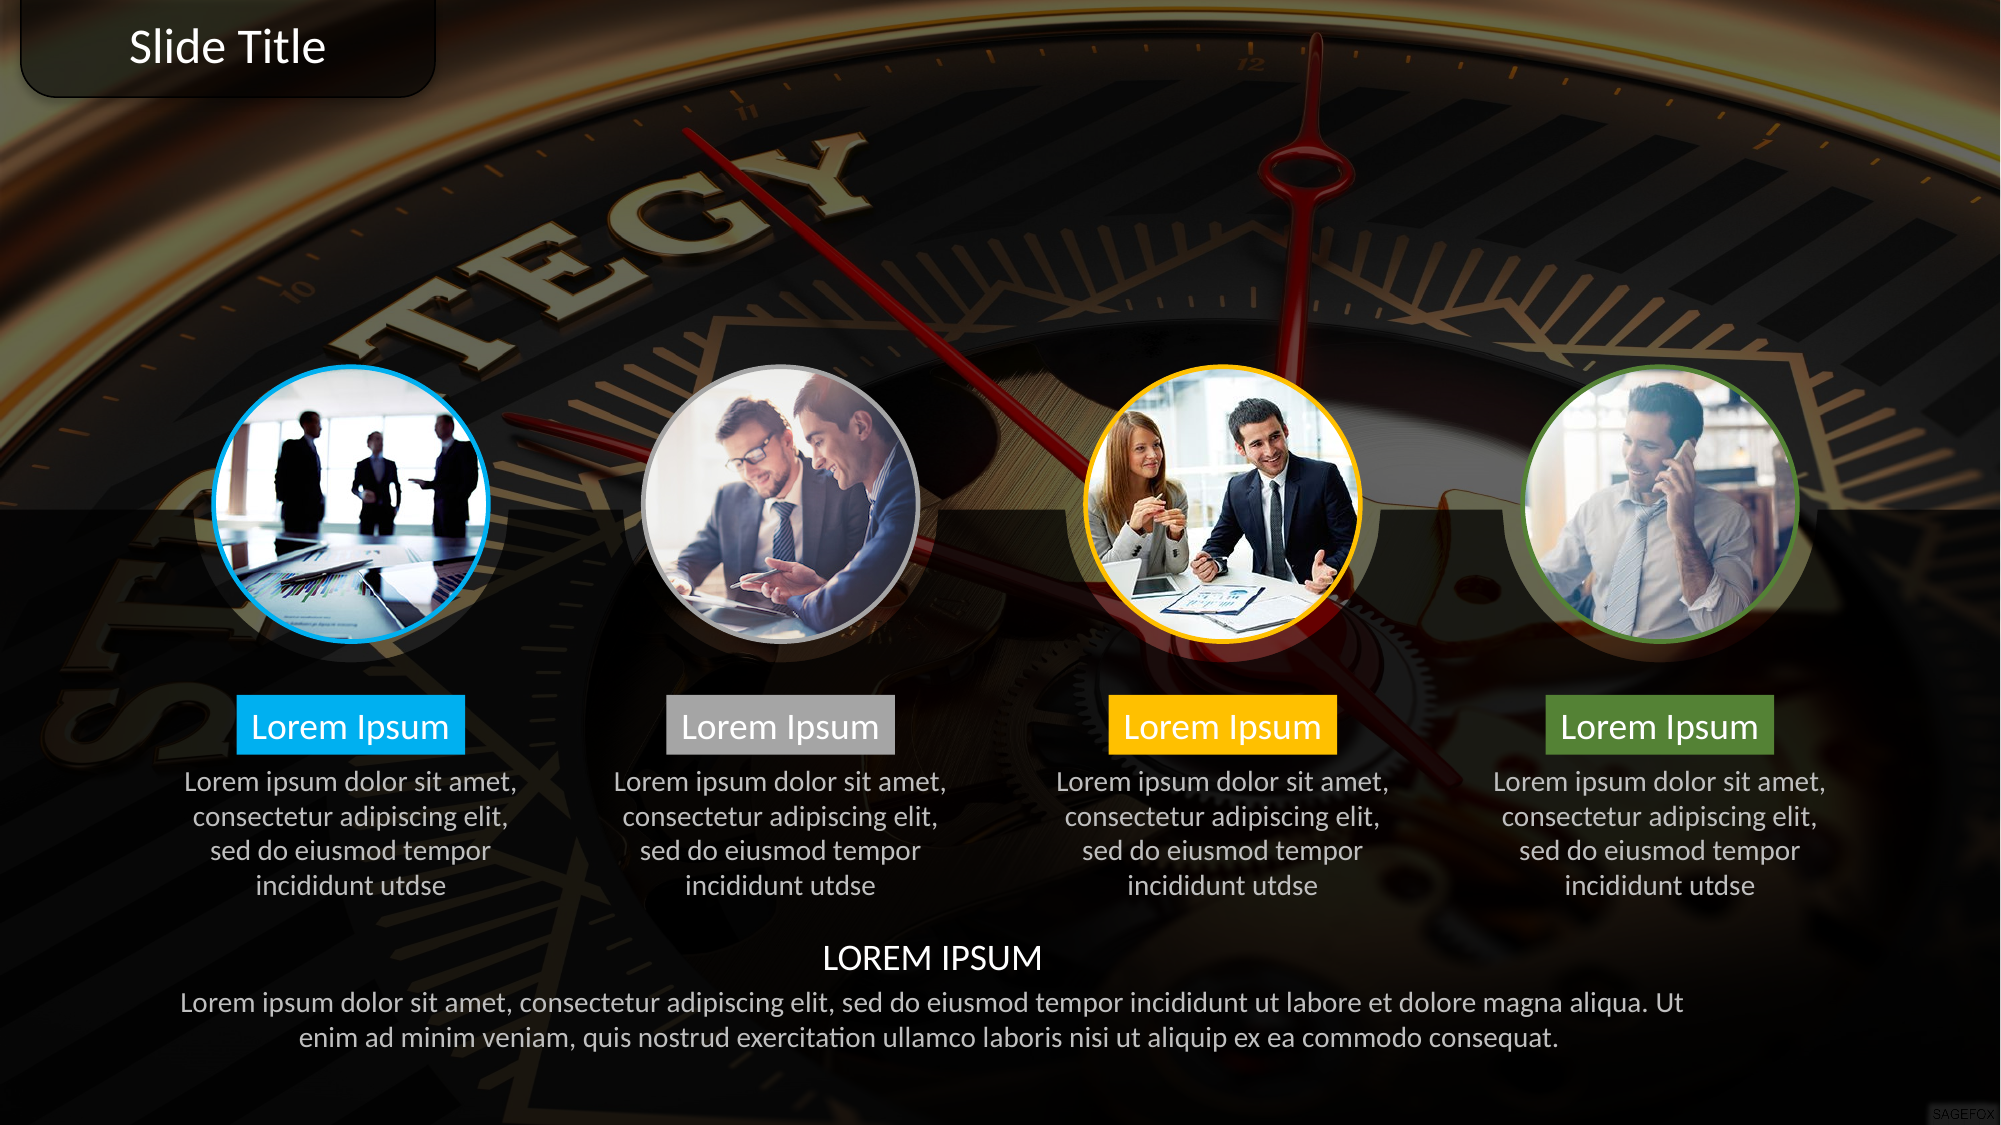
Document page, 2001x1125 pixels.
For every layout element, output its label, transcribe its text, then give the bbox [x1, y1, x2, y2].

text_box Lorem ipsum dolor sit amet, consectetur adipiscing elit, sed do eiusmod tempor incididunt utdse [597, 756, 964, 907]
text_box [1521, 365, 1799, 643]
text_box Lorem ipsum dolor sit amet, consectetur adipiscing elit, sed do eiusmod tempor incididunt utdse [1477, 756, 1843, 907]
text_box Lorem ipsum dolor sit amet, consectetur adipiscing elit, sed do eiusmod tempor incididunt utdse [1040, 756, 1406, 907]
text_box Lorem Ipsum [1545, 694, 1775, 755]
text_box [642, 365, 920, 643]
text_box Lorem ipsum dolor sit amet, consectetur adipiscing elit, sed do eiusmod tempor incididunt utdse [168, 756, 534, 907]
picture [0, 0, 2001, 1100]
text_box [0, 508, 2000, 1125]
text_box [20, 0, 436, 98]
text_box Lorem Ipsum [236, 694, 466, 755]
text_box Lorem Ipsum [1108, 694, 1338, 755]
text_box Lorem Ipsum [666, 694, 895, 755]
text_box [1084, 365, 1362, 643]
text_box [212, 365, 490, 643]
text_box LOREM IPSUM Lorem ipsum dolor sit amet, consectetur adipiscing elit, sed do eiusmod tempor incididunt ut labore et dolore magna aliqua. Ut enim ad minim veniam, quis nostrud exercitation ullamco laboris nisi ut aliquip ex ea commodo consequat. [162, 925, 1703, 1061]
